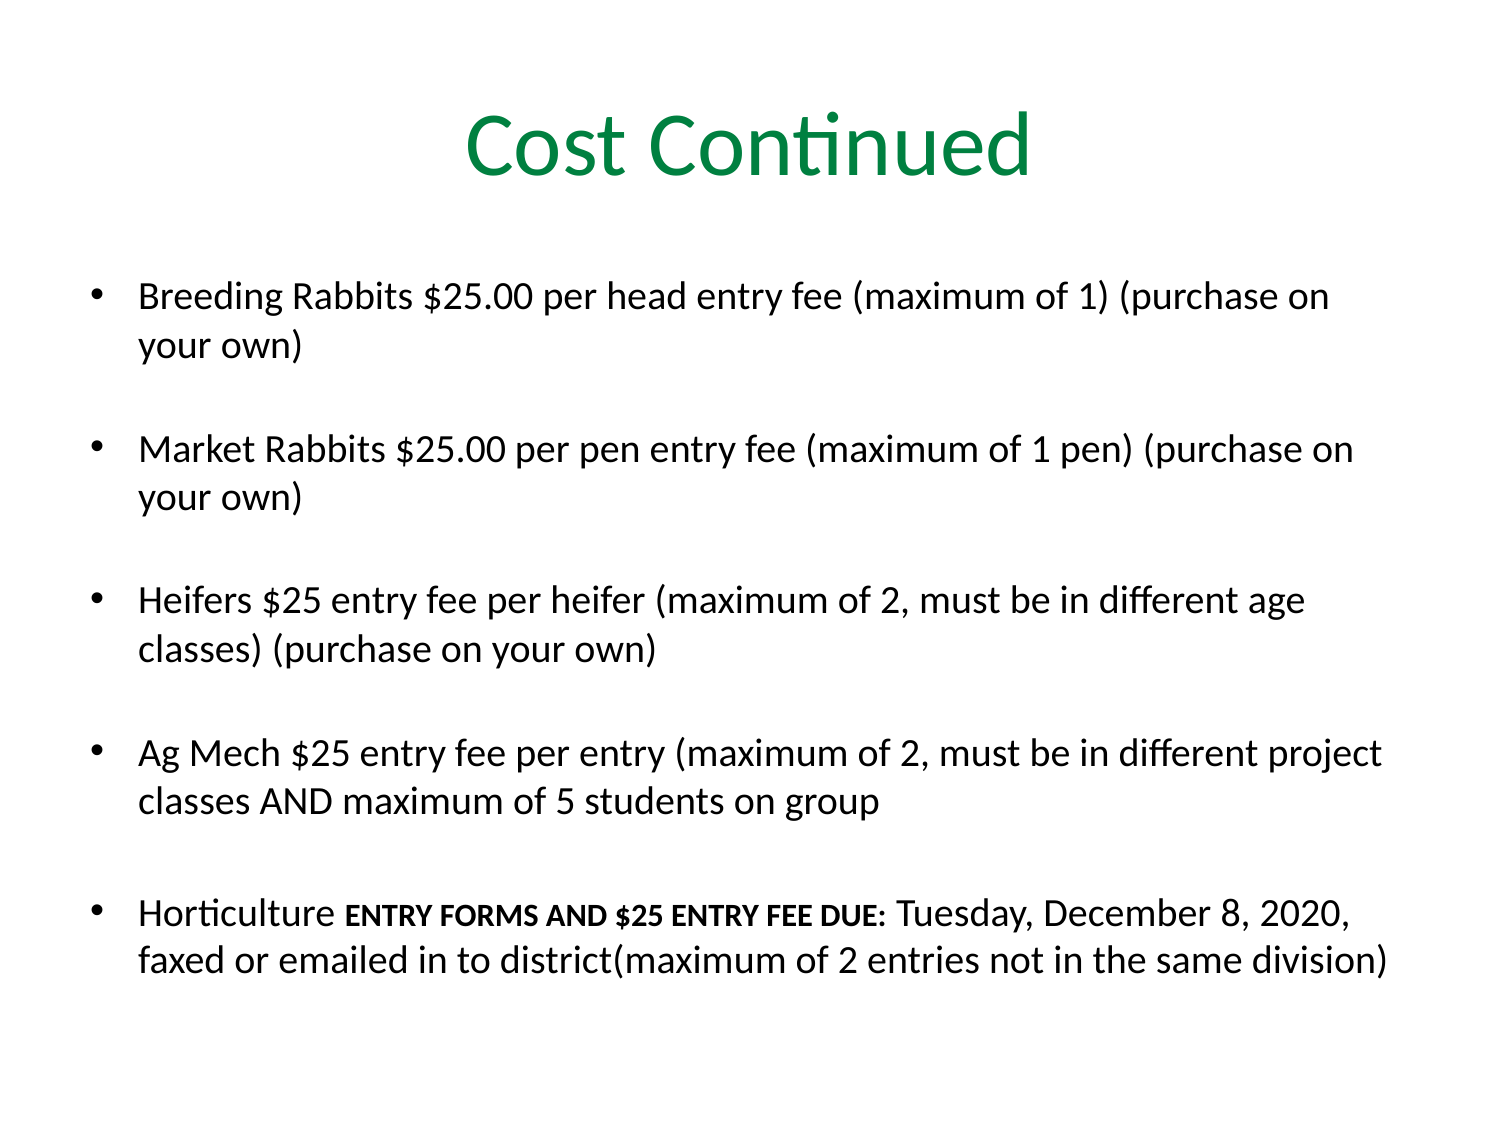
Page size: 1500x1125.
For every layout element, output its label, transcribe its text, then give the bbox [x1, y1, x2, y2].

title Cost Continued [74, 44, 1426, 233]
list Breeding Rabbits $25.00 per head entry fee (maximum of 1) (purchase on your own) Market Rabbits $25.00 per pen entry fee (maximum of 1 pen) (purchase on your own) Heifers $25 entry fee per heifer (maximum of 2, must be in different age classes) (purchase on your own) Ag Mech $25 entry fee per entry (maximum of 2, must be in different project classes AND maximum of 5 students on group Horticulture ENTRY FORMS AND $25 ENTRY FEE DUE: Tuesday, December 8, 2020, faxed or emailed in to district(maximum of 2 entries not in the same division) [74, 262, 1426, 1006]
